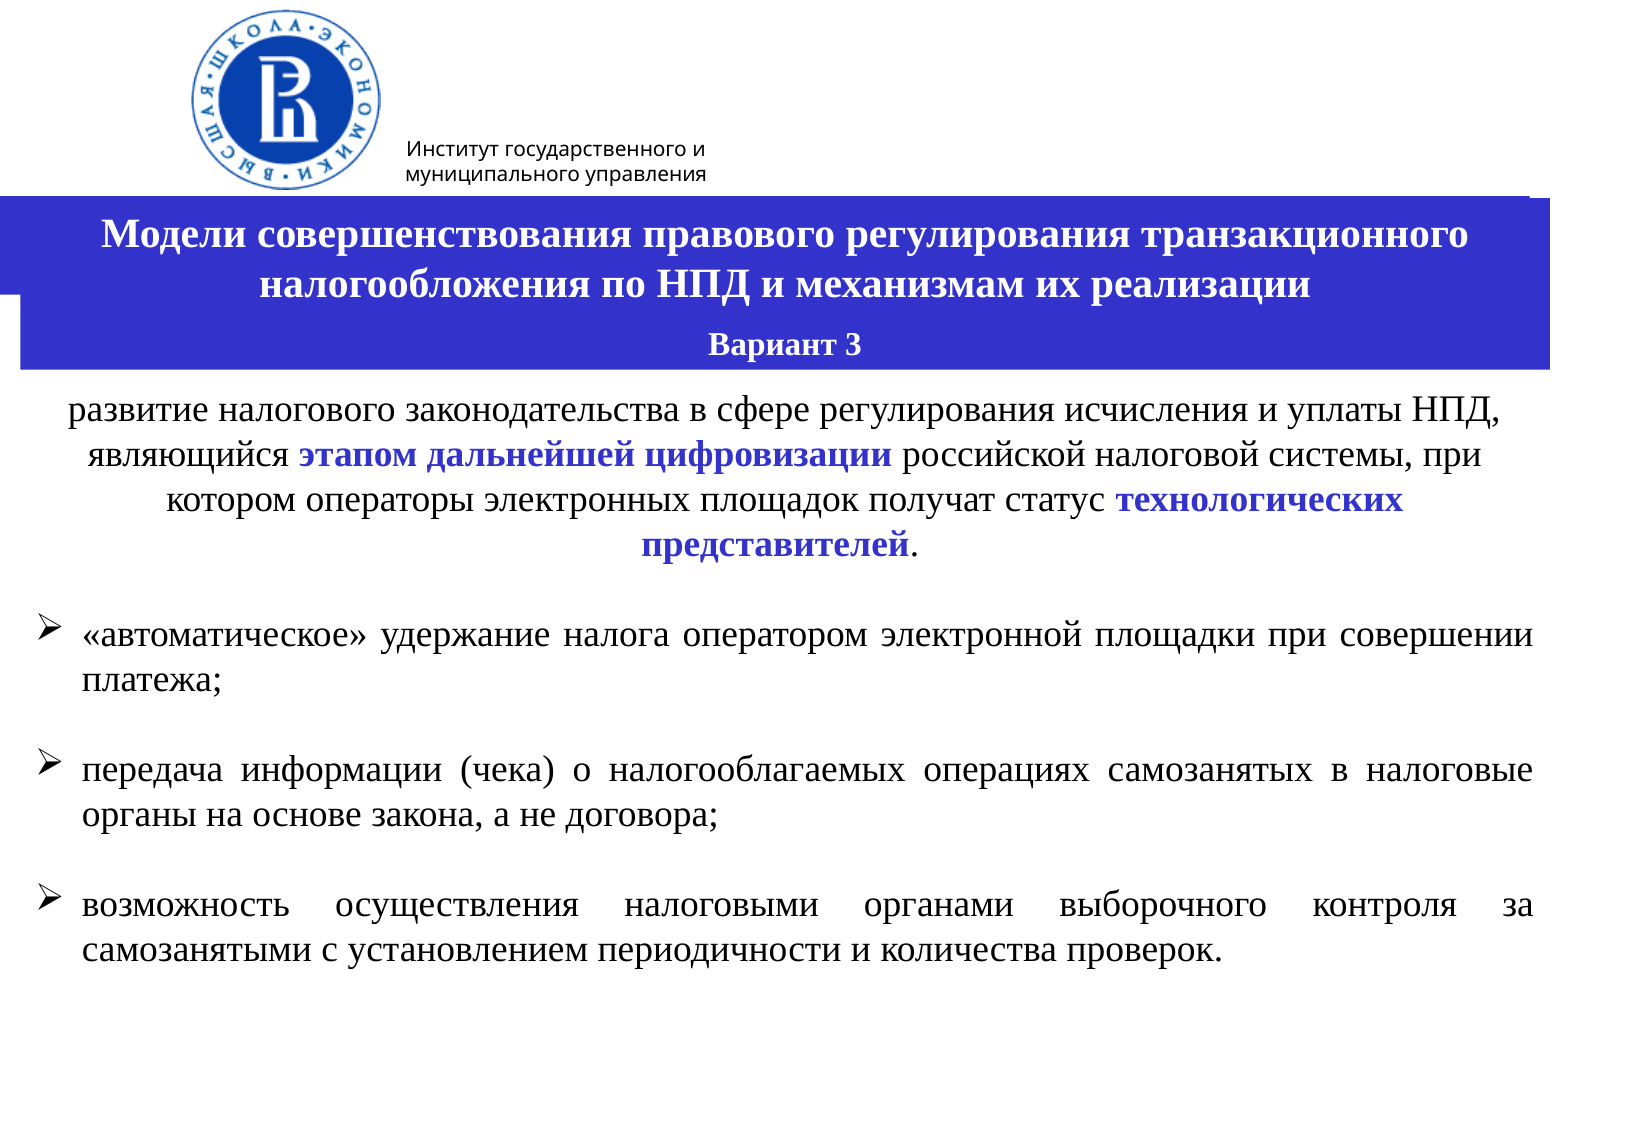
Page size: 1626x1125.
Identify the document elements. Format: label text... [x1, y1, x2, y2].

picture [191, 8, 381, 190]
text_box развитие налогового законодательства в сфере регулирования исчисления и уплаты НПД, являющийся этапом дальнейшей цифровизации российской налоговой системы, при котором операторы электронных площадок получат статус технологических представителей. «автоматическое» удержание налога оператором электронной площадки при совершении платежа; передача информации (чека) о налогооблагаемых операциях самозанятых в налоговые органы на основе закона, а не договора; возможность осуществления налоговыми органами выборочного контроля за самозанятыми с установлением периодичности и количества проверок. [20, 377, 1550, 977]
text_box Модели совершенствования правового регулирования транзакционного налогообложения по НПД и механизмам их реализации Вариант 3 [20, 198, 1550, 370]
text_box Институт государственного и муниципального управления [384, 128, 786, 194]
text_box [0, 196, 190, 295]
